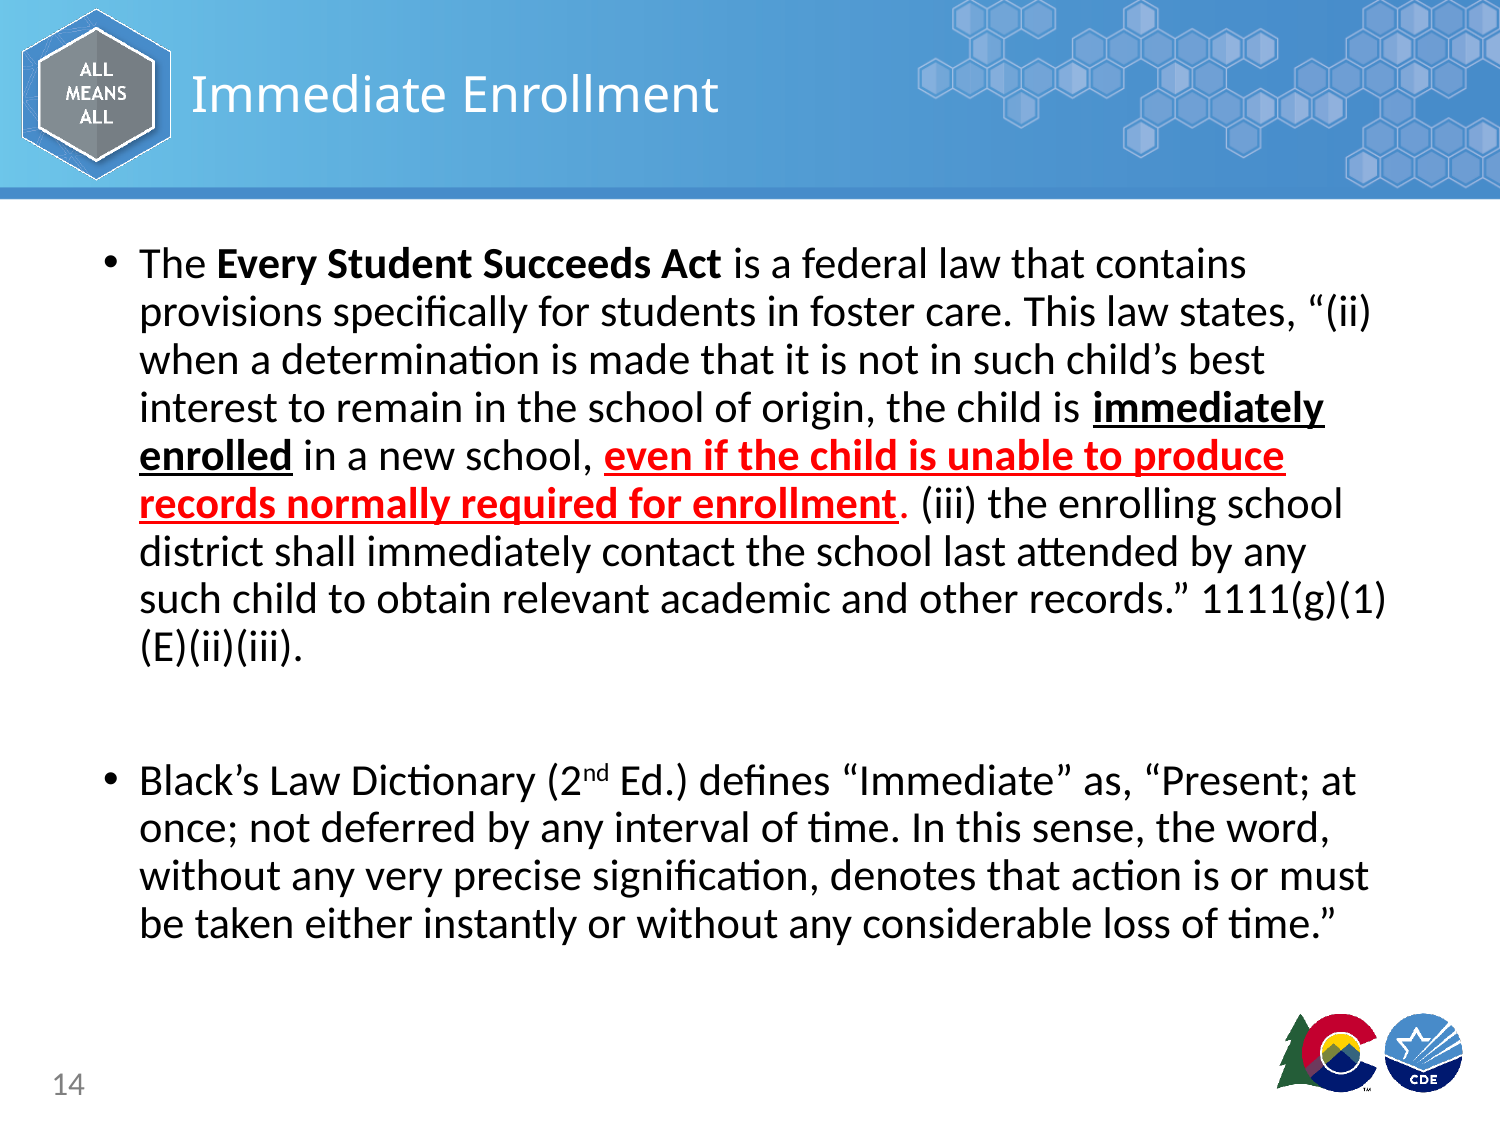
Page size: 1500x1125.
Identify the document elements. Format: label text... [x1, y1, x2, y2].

slide_number 14 [36, 1054, 375, 1115]
picture [0, 0, 1500, 200]
picture [1275, 1012, 1463, 1093]
list The Every Student Succeeds Act is a federal law that contains provisions specifically for students in foster care. This law states, “(ii) when a determination is made that it is not in such child’s best interest to remain in the school of origin, the child is immediately enrolled in a new school, even if the child is unable to produce records normally required for enrollment. (iii) the enrolling school district shall immediately contact the school last attended by any such child to obtain relevant academic and other records.” 1111(g)(1)(E)(ii)(iii). Black’s Law Dictionary (2nd Ed.) defines “Immediate” as, “Present; at once; not deferred by any interval of time. In this sense, the word, without any very precise signification, denotes that action is or must be taken either instantly or without any considerable loss of time.” [103, 239, 1397, 1002]
title Immediate Enrollment [191, 68, 1038, 166]
